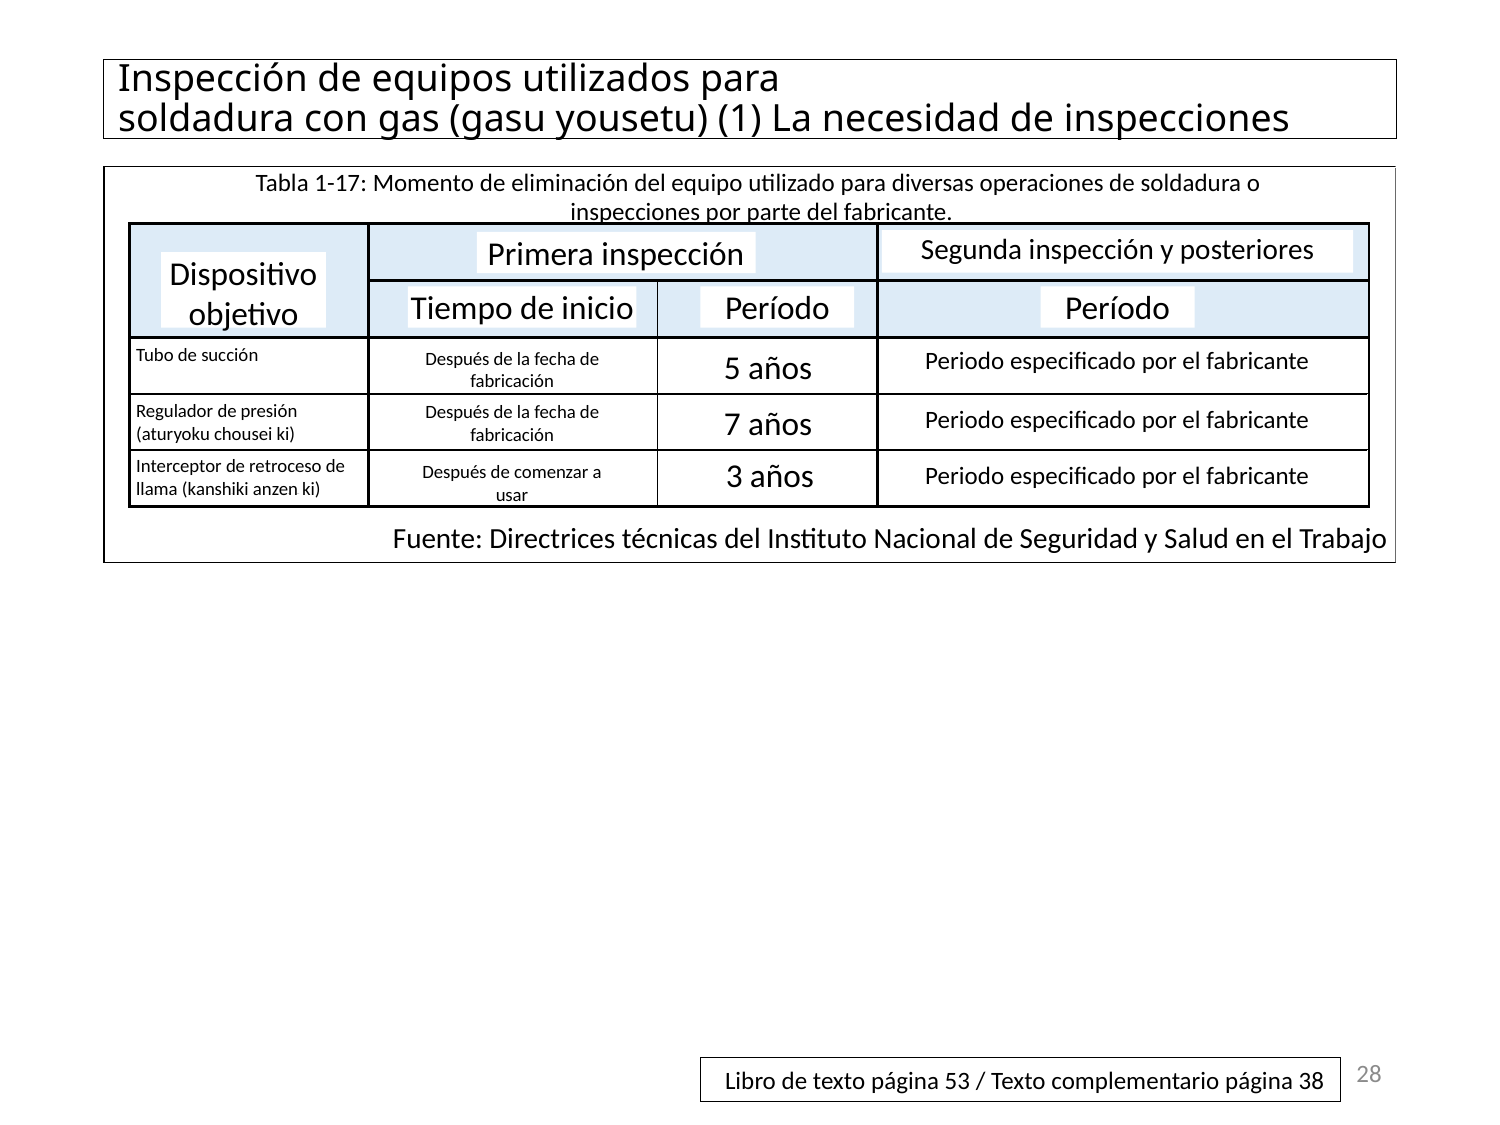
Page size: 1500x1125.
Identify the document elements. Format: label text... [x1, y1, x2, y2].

slide_number 28 [1059, 1042, 1397, 1103]
title Inspección de equipos utilizados para soldadura con gas (gasu yousetu) (1) La necesidad de inspecciones [103, 59, 1397, 139]
text_box Libro de texto página 53 / Texto complementario página 38 [700, 1057, 1059, 1102]
picture [103, 165, 1397, 564]
